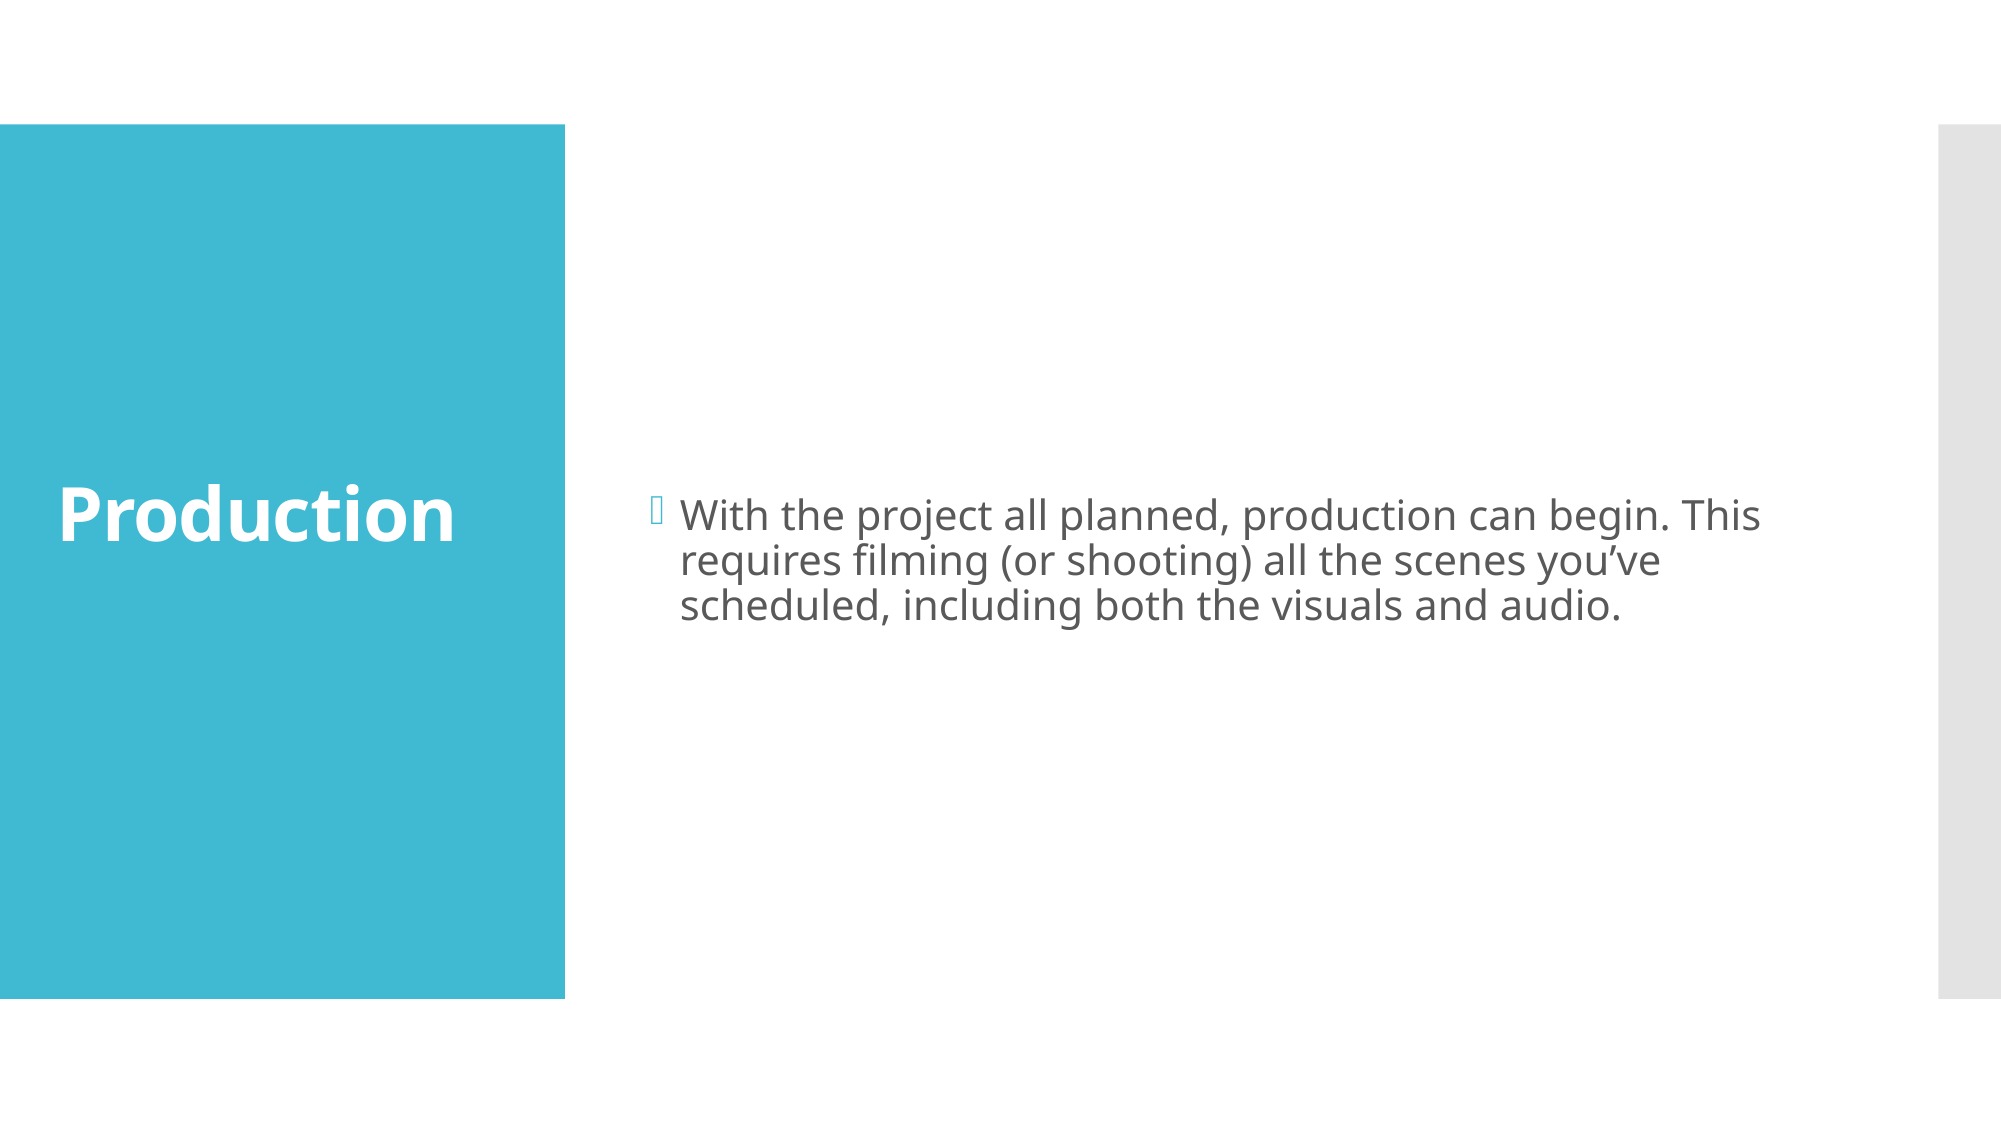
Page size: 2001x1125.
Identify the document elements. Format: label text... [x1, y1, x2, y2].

list With the project all planned, production can begin. This requires filming (or shooting) all the scenes you’ve scheduled, including both the visuals and audio. [634, 141, 1835, 982]
title Production [41, 184, 525, 940]
